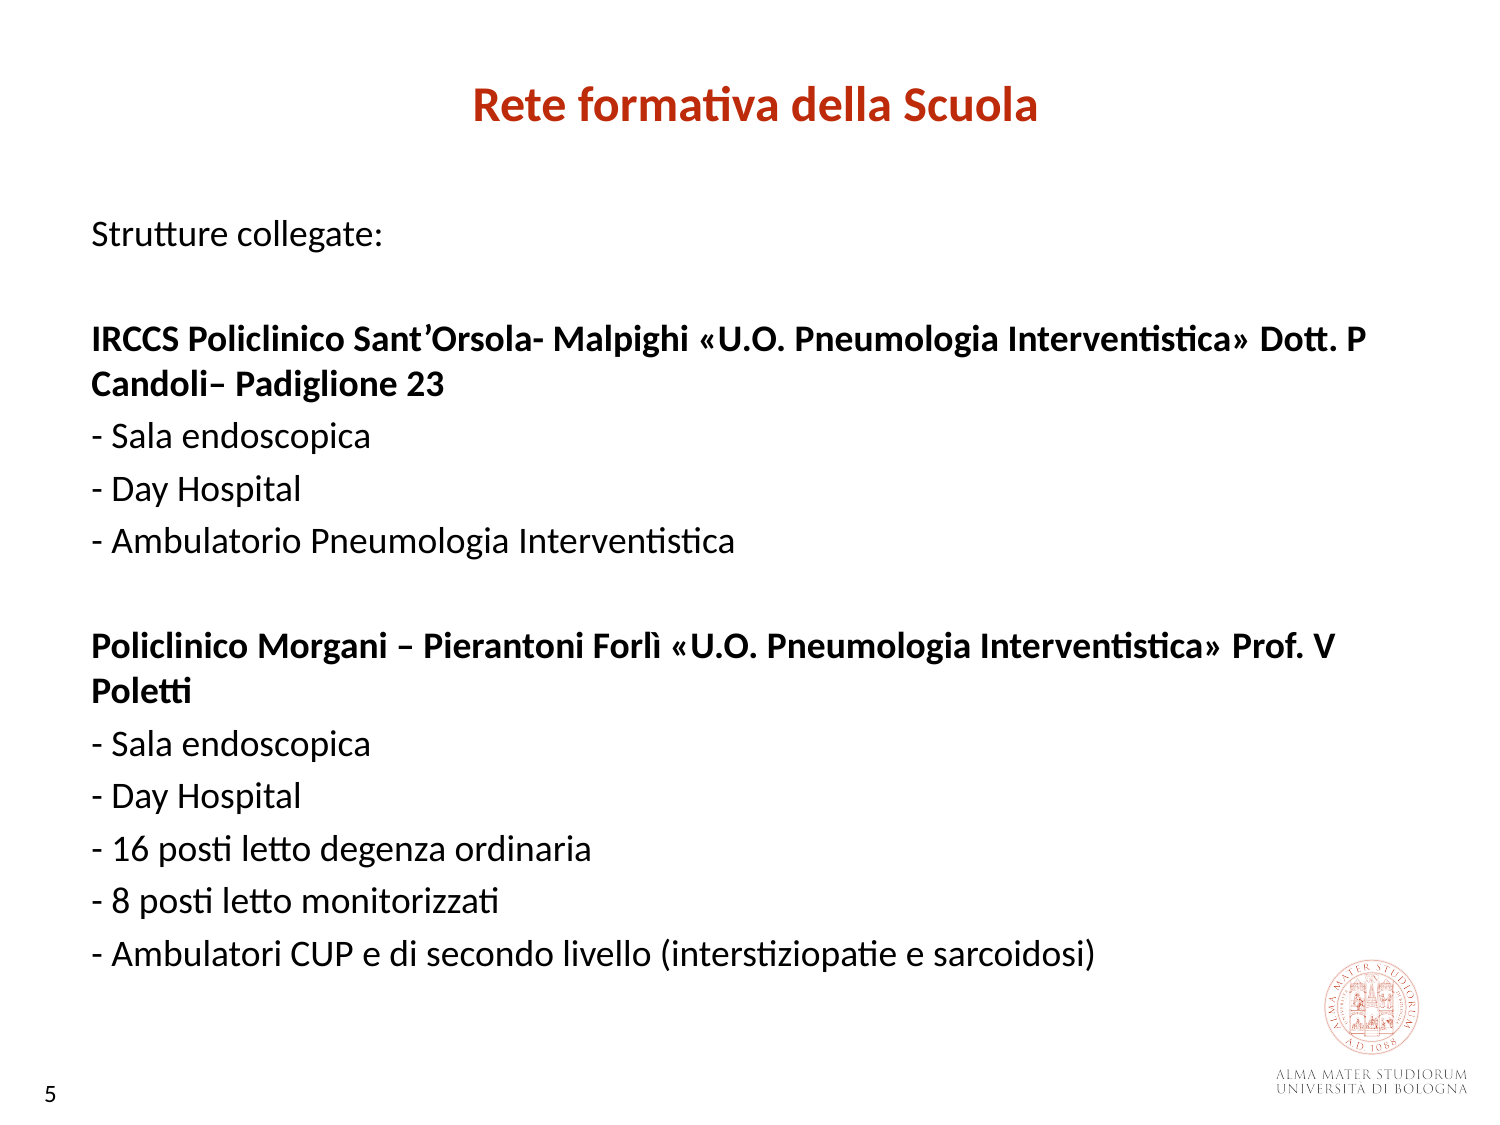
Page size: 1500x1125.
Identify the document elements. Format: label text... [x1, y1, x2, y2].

list Rete formativa della Scuola [64, 78, 1447, 185]
list Strutture collegate: IRCCS Policlinico Sant’Orsola- Malpighi «U.O. Pneumologia Interventistica» Dott. P Candoli– Padiglione 23 - Sala endoscopica - Day Hospital - Ambulatorio Pneumologia Interventistica Policlinico Morgani – Pierantoni Forlì «U.O. Pneumologia Interventistica» Prof. V Poletti - Sala endoscopica - Day Hospital - 16 posti letto degenza ordinaria - 8 posti letto monitorizzati - Ambulatori CUP e di secondo livello (interstiziopatie e sarcoidosi) [76, 149, 1459, 965]
picture [1246, 940, 1497, 1118]
